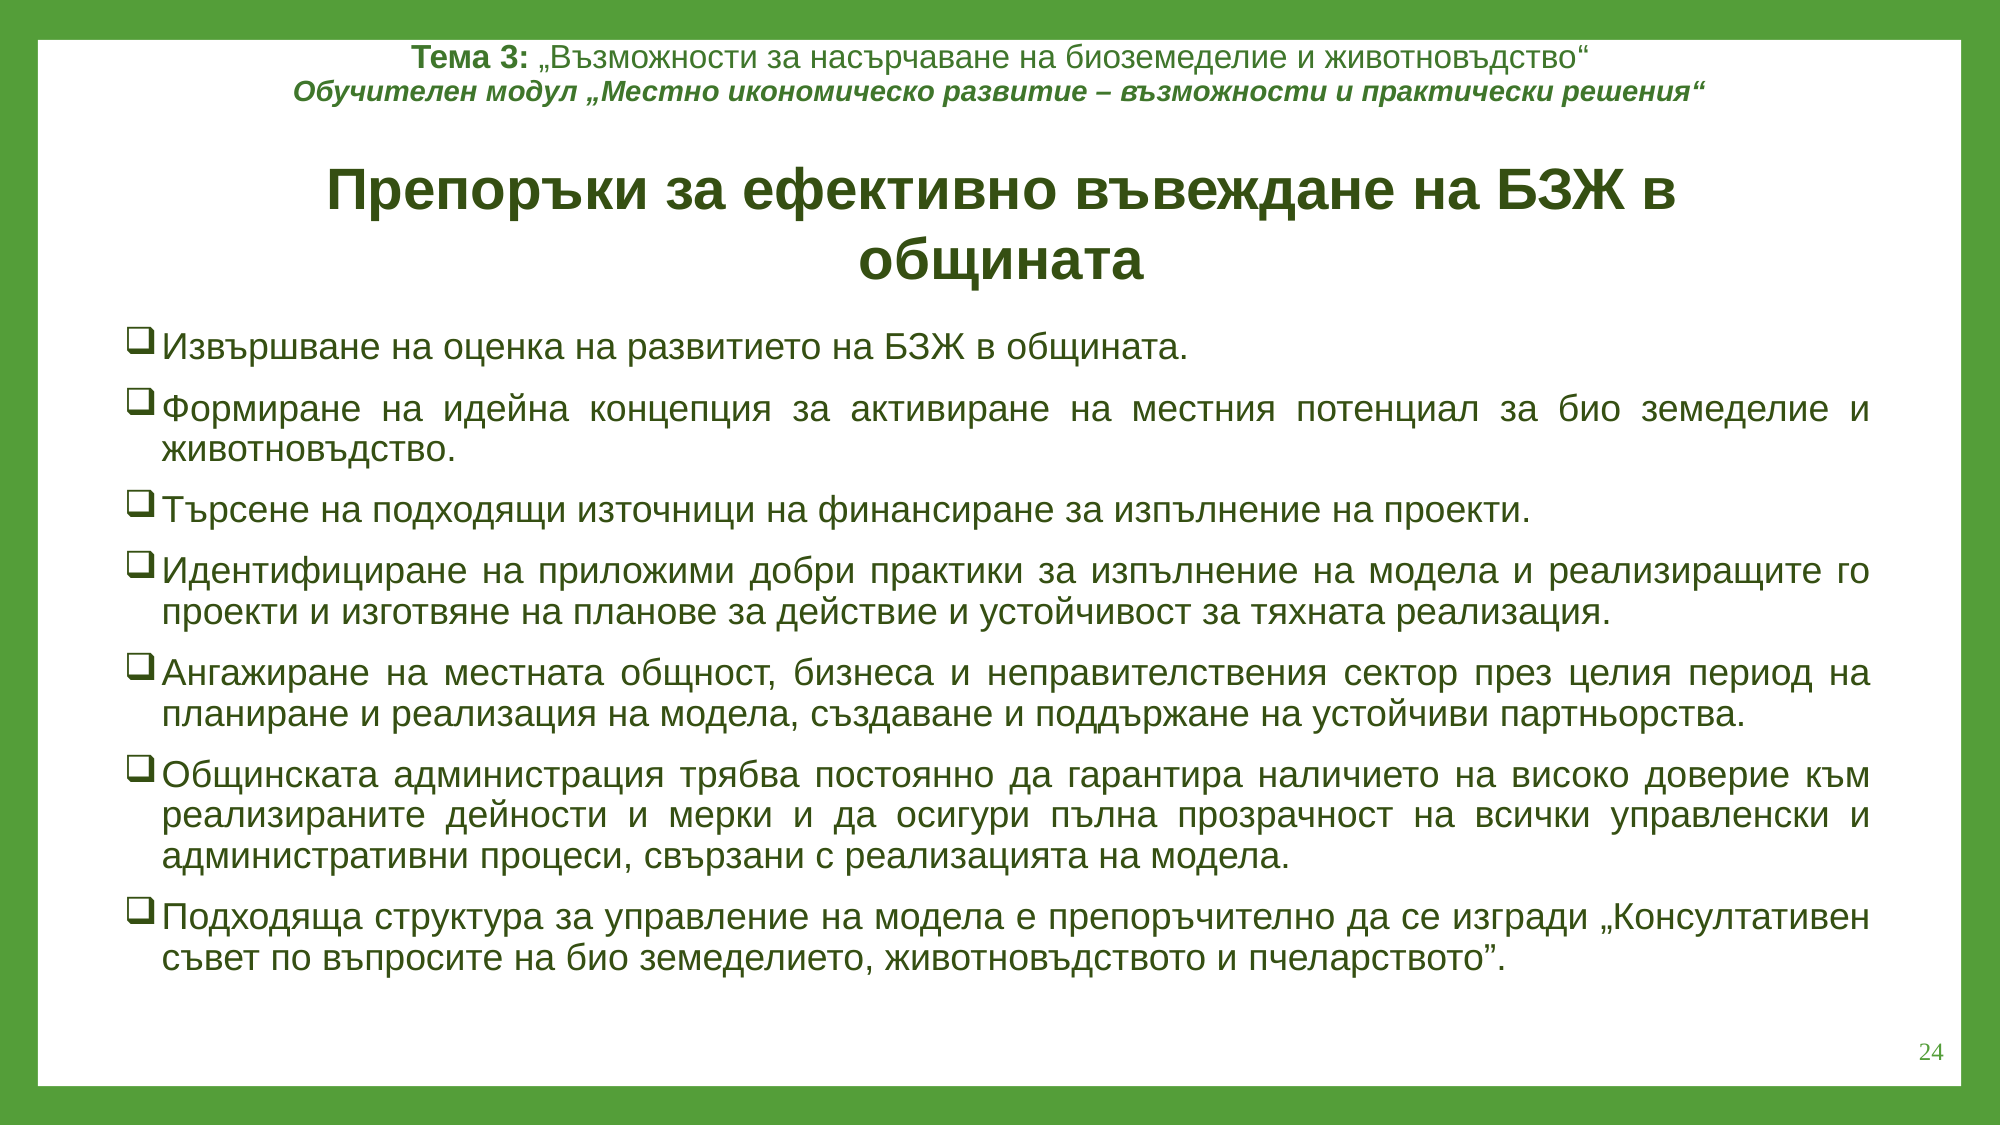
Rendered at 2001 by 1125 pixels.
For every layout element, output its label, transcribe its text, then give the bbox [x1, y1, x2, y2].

text_box Тема 3: „Възможности за насърчаване на биоземеделие и животновъдство“ Обучителен модул „Местно икономическо развитие – възможности и практически решения“ [55, 22, 1945, 125]
text_box Извършване на оценка на развитието на БЗЖ в общината. Формиране на идейна концепция за активиране на местния потенциал за био земеделие и животновъдство. Търсене на подходящи източници на финансиране за изпълнение на проекти. Идентифициране на приложими добри практики за изпълнение на модела и реализиращите го проекти и изготвяне на планове за действие и устойчивост за тяхната реализация. Ангажиране на местната общност, бизнеса и неправителствения сектор през целия период на планиране и реализация на модела, създаване и поддържане на устойчиви партньорства. Общинската администрация трябва постоянно да гарантира наличието на високо доверие към реализираните дейности и мерки и да осигури пълна прозрачност на всички управленски и административни процеси, свързани с реализацията на модела. Подходяща структура за управление на модела е препоръчително да се изгради „Консултативен съвет по въпросите на био земеделието, животновъдството и пчеларството”. [109, 319, 1887, 1021]
slide_number 24 [1678, 1020, 1959, 1081]
text_box Препоръки за ефективно въвеждане на БЗЖ в общината [200, 143, 1795, 299]
